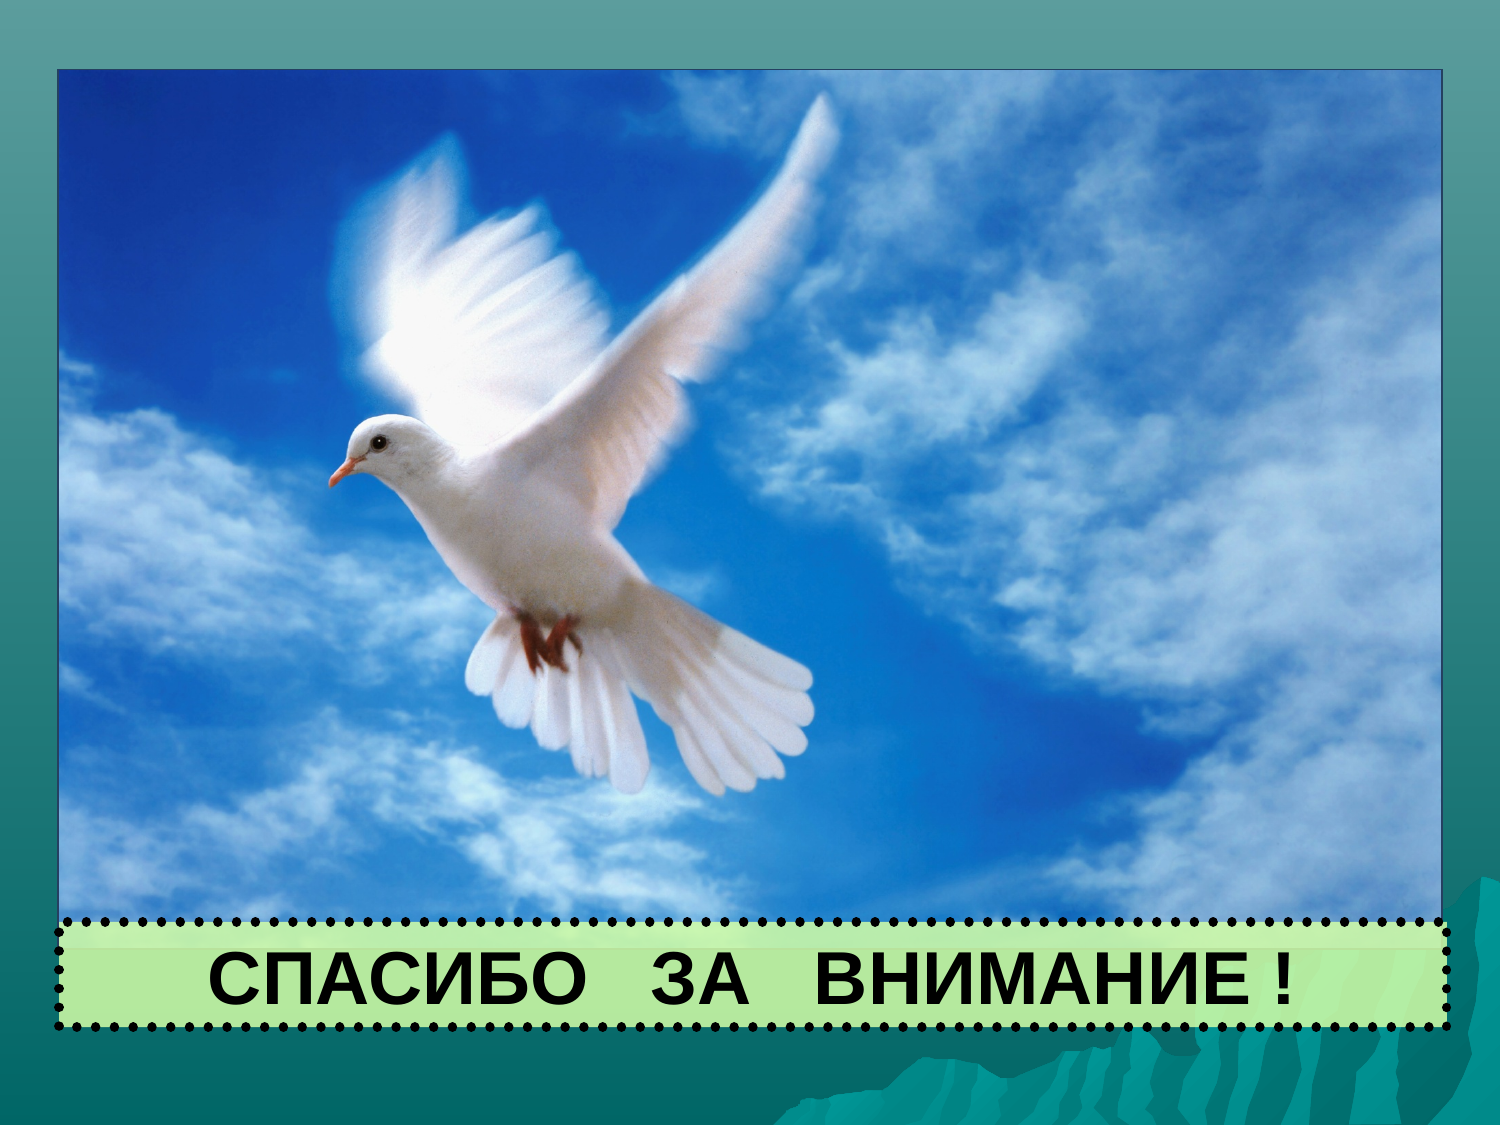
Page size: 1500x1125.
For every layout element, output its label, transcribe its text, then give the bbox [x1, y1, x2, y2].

text_box СПАСИБО ЗА ВНИМАНИЕ ! [59, 921, 1447, 1028]
picture [58, 70, 1442, 949]
